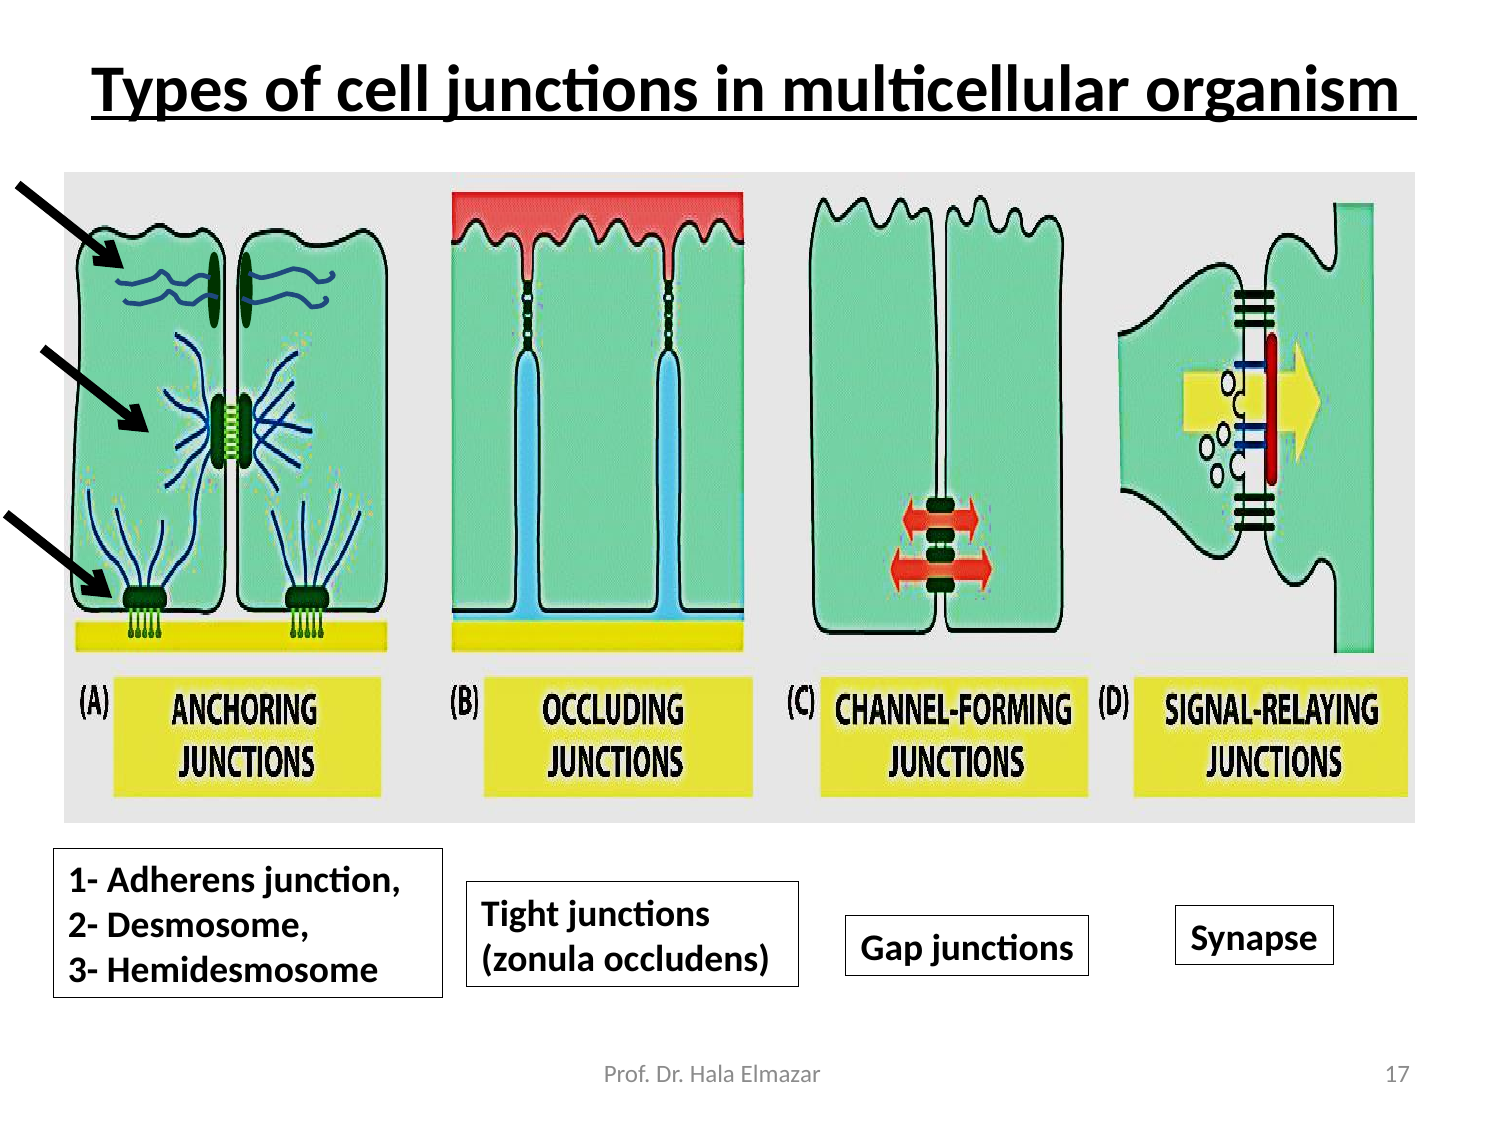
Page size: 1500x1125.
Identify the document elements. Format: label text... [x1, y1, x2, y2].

text_box Tight junctions (zonula occludens) [466, 881, 799, 987]
text_box Gap junctions [845, 915, 1089, 976]
slide_number 17 [1299, 1042, 1425, 1103]
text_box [17, 184, 125, 269]
text_box 1- Adherens junction, 2- Desmosome, 3- Hemidesmosome [53, 848, 443, 998]
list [64, 172, 1416, 823]
text_box Synapse [1175, 905, 1334, 965]
title Types of cell junctions in multicellular organism [17, 42, 1446, 128]
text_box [5, 513, 113, 599]
footer Prof. Dr. Hala Elmazar [437, 1042, 988, 1103]
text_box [42, 348, 150, 433]
